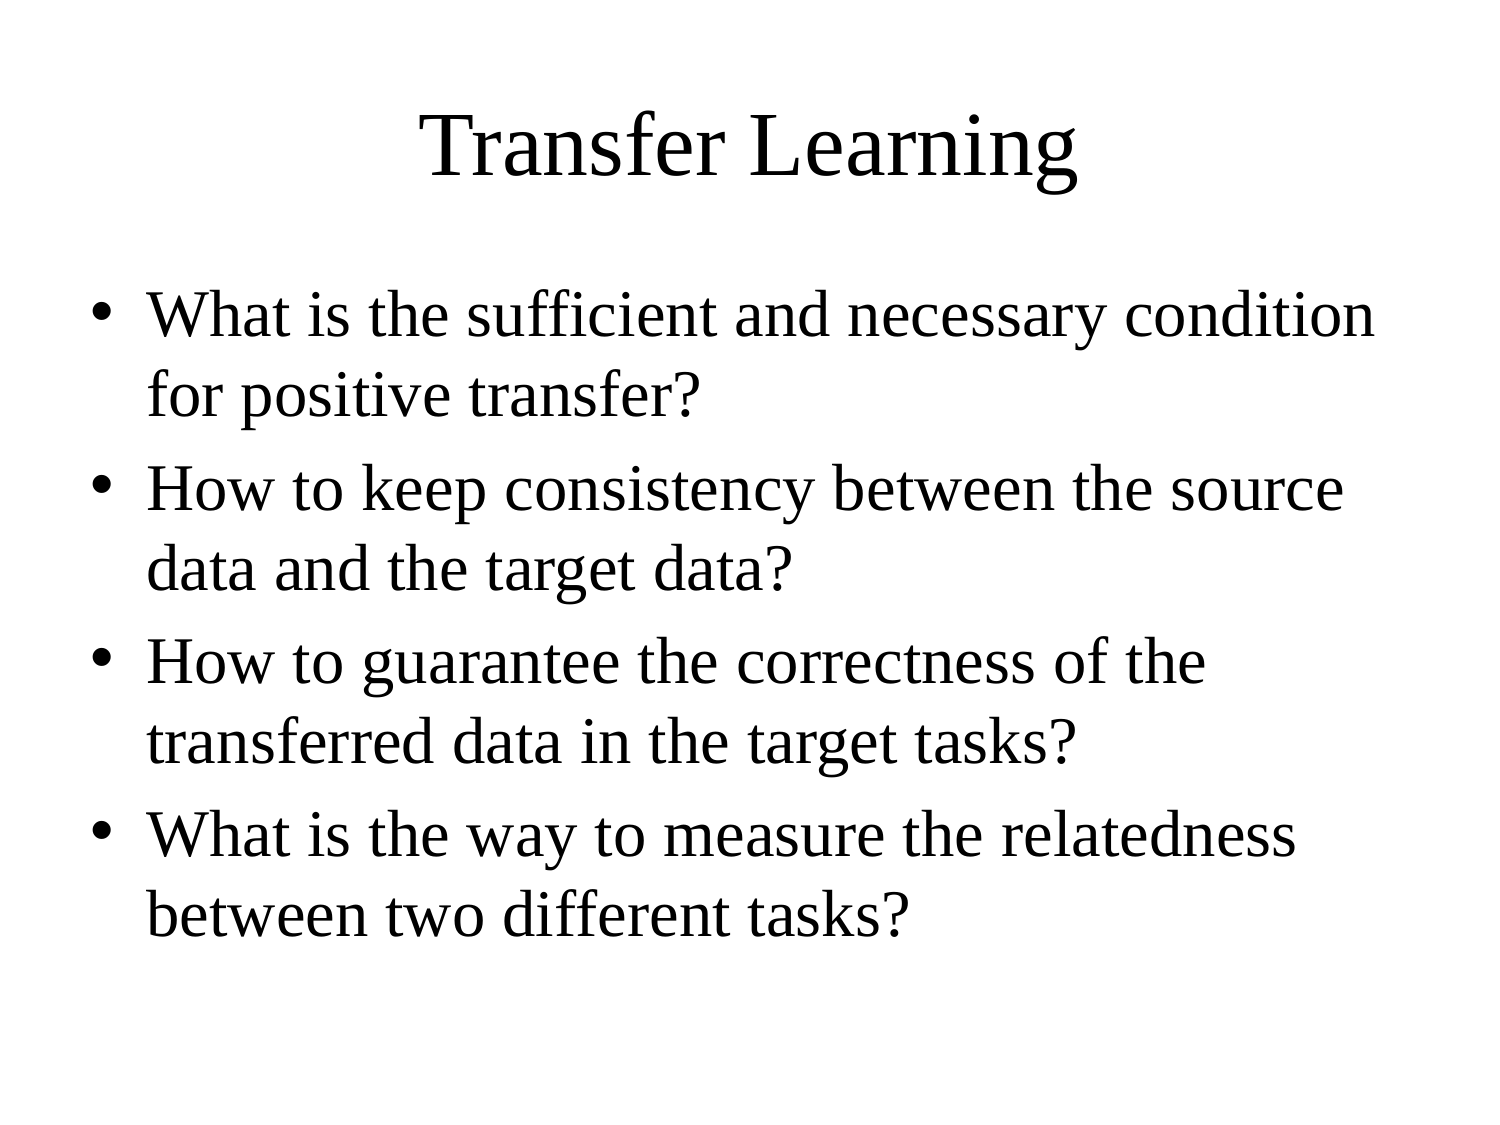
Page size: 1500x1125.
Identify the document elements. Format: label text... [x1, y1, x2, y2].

list What is the sufficient and necessary condition for positive transfer? How to keep consistency between the source data and the target data? How to guarantee the correctness of the transferred data in the target tasks? What is the way to measure the relatedness between two different tasks? [74, 262, 1426, 1006]
title Transfer Learning [74, 44, 1426, 233]
